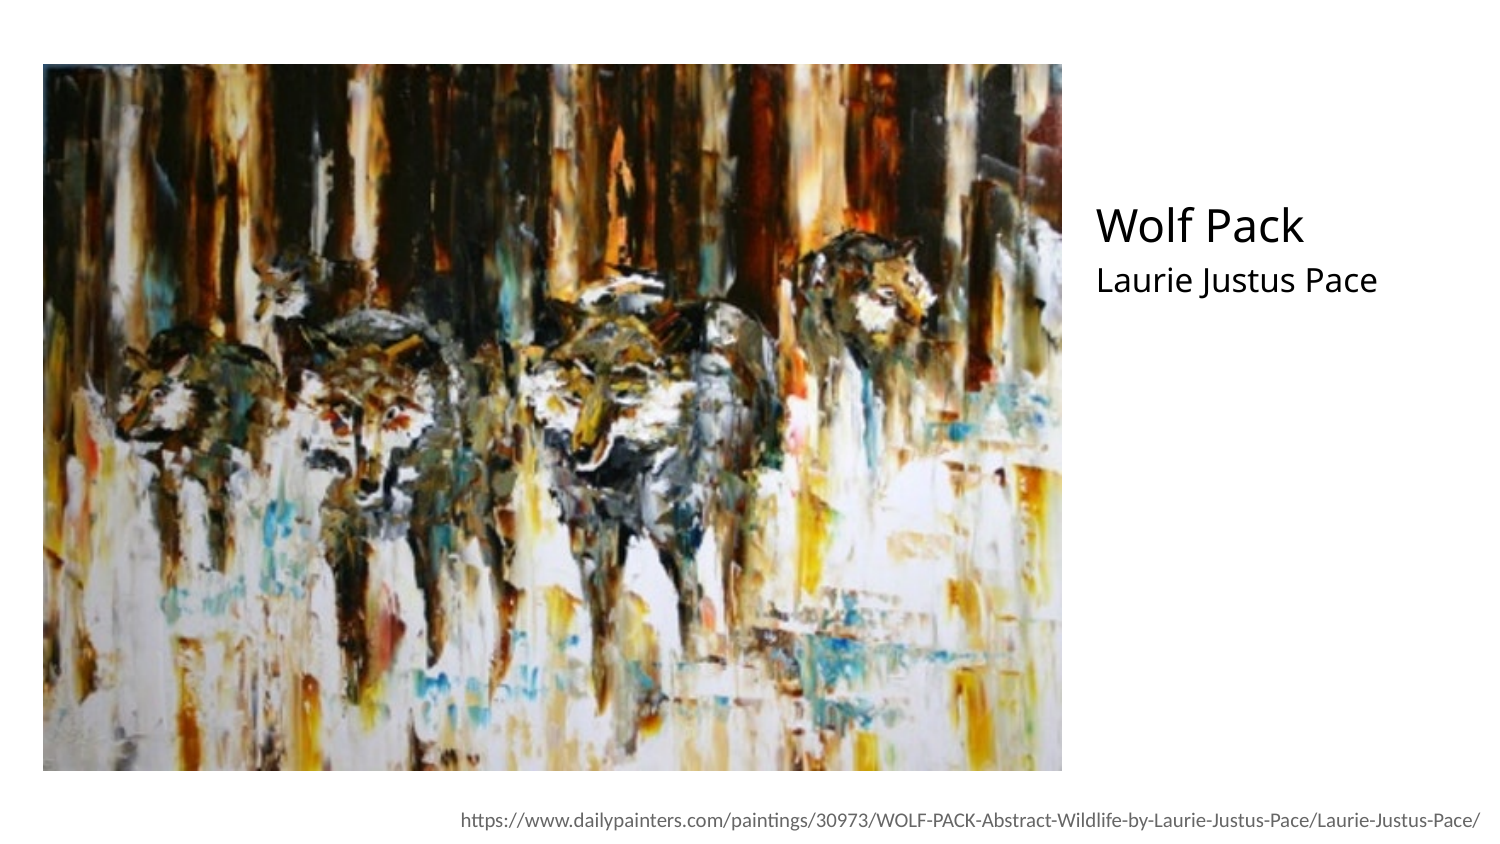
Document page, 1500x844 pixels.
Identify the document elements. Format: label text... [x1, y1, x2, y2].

text_box https://www.dailypainters.com/paintings/30973/WOLF-PACK-Abstract-Wildlife-by-Laurie-Justus-Pace/Laurie-Justus-Pace/ [441, 787, 1500, 844]
text_box Wolf Pack Laurie Justus Pace [1080, 170, 1500, 333]
picture [43, 64, 1062, 772]
